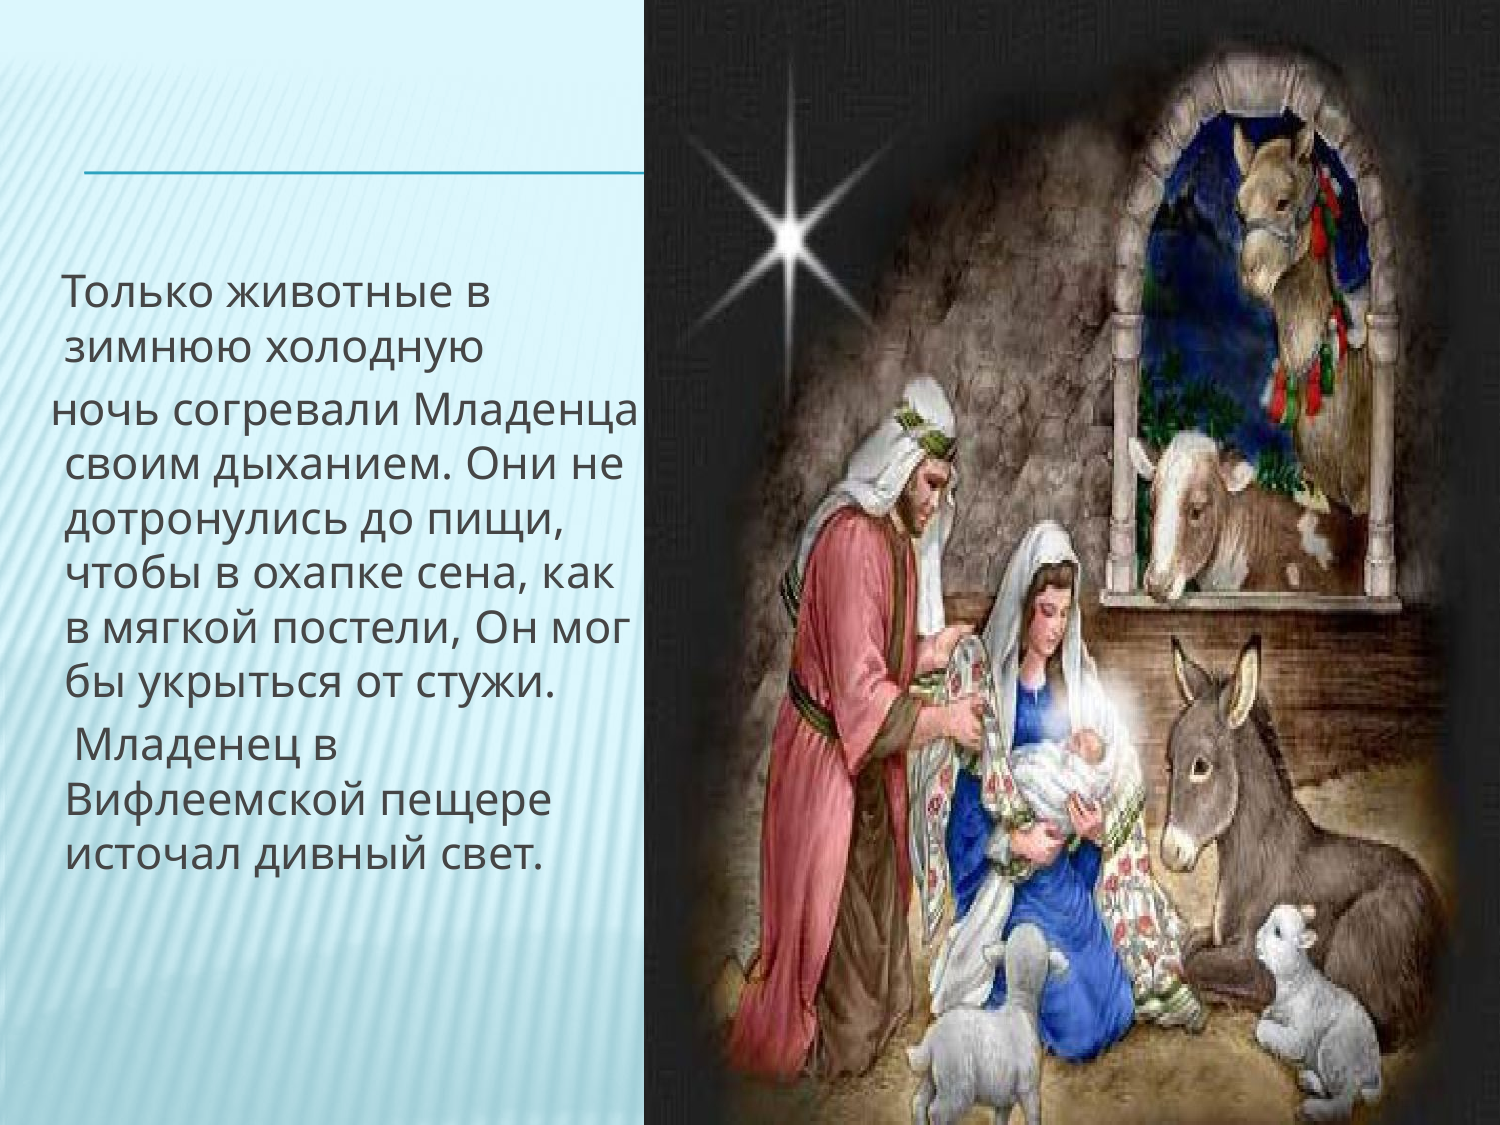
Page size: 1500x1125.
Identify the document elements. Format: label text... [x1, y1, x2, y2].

list Только животные в зимнюю холодную ночь согревали Младенца своим дыханием. Они не дотронулись до пищи, чтобы в охапке сена, как в мягкой постели, Он мог бы укрыться от стужи. Младенец в Вифлеемской пещере источал дивный свет. [0, 254, 634, 998]
picture [644, 0, 1500, 1125]
